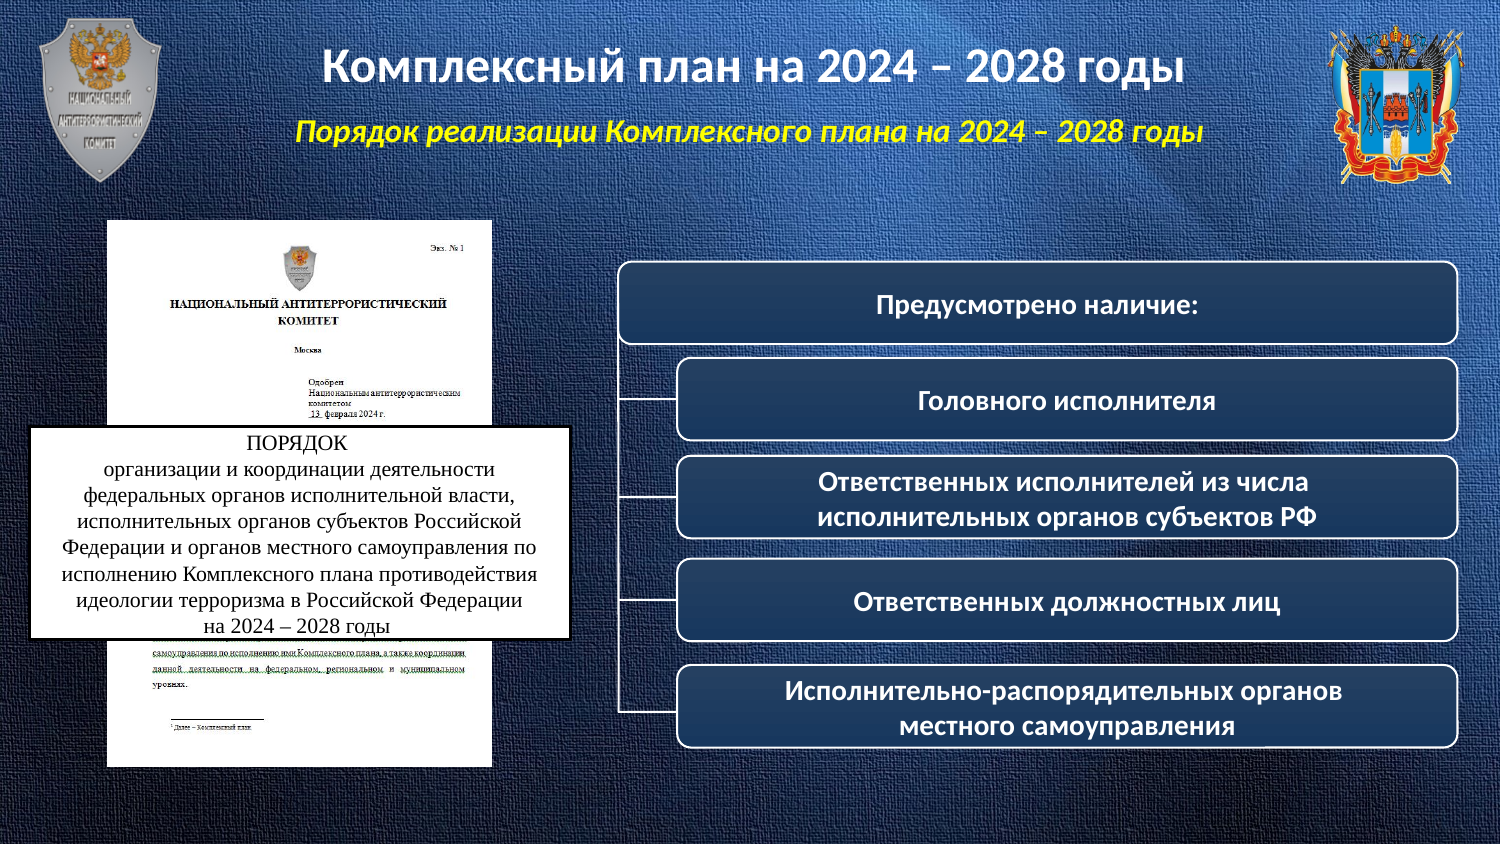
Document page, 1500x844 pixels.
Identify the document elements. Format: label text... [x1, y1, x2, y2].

text_box Порядок реализации Комплексного плана на 2024 – 2028 годы [279, 101, 1221, 157]
text_box ПОРЯДОК организации и координации деятельности федеральных органов исполнительной власти, исполнительных органов субъектов Российской Федерации и органов местного самоуправления по исполнению Комплексного плана противодействия идеологии терроризма в Российской Федерации на 2024 – 2028 годы [492, 425, 571, 641]
picture [0, 0, 1500, 844]
text_box Ответственных исполнителей из числа исполнительных органов субъектов РФ [677, 455, 1458, 539]
text_box Предусмотрено наличие: [618, 261, 1458, 345]
text_box Комплексный план на 2024 – 2028 годы [162, 18, 1455, 101]
text_box ПОРЯДОК организации и координации деятельности федеральных органов исполнительной власти, исполнительных органов субъектов Российской Федерации и органов местного самоуправления по исполнению Комплексного плана противодействия идеологии терроризма в Российской Федерации на 2024 – 2028 годы [28, 425, 107, 641]
text_box Головного исполнителя [677, 357, 1458, 441]
text_box Ответственных должностных лиц [677, 558, 1458, 642]
text_box Исполнительно-распорядительных органов местного самоуправления [677, 664, 1458, 748]
